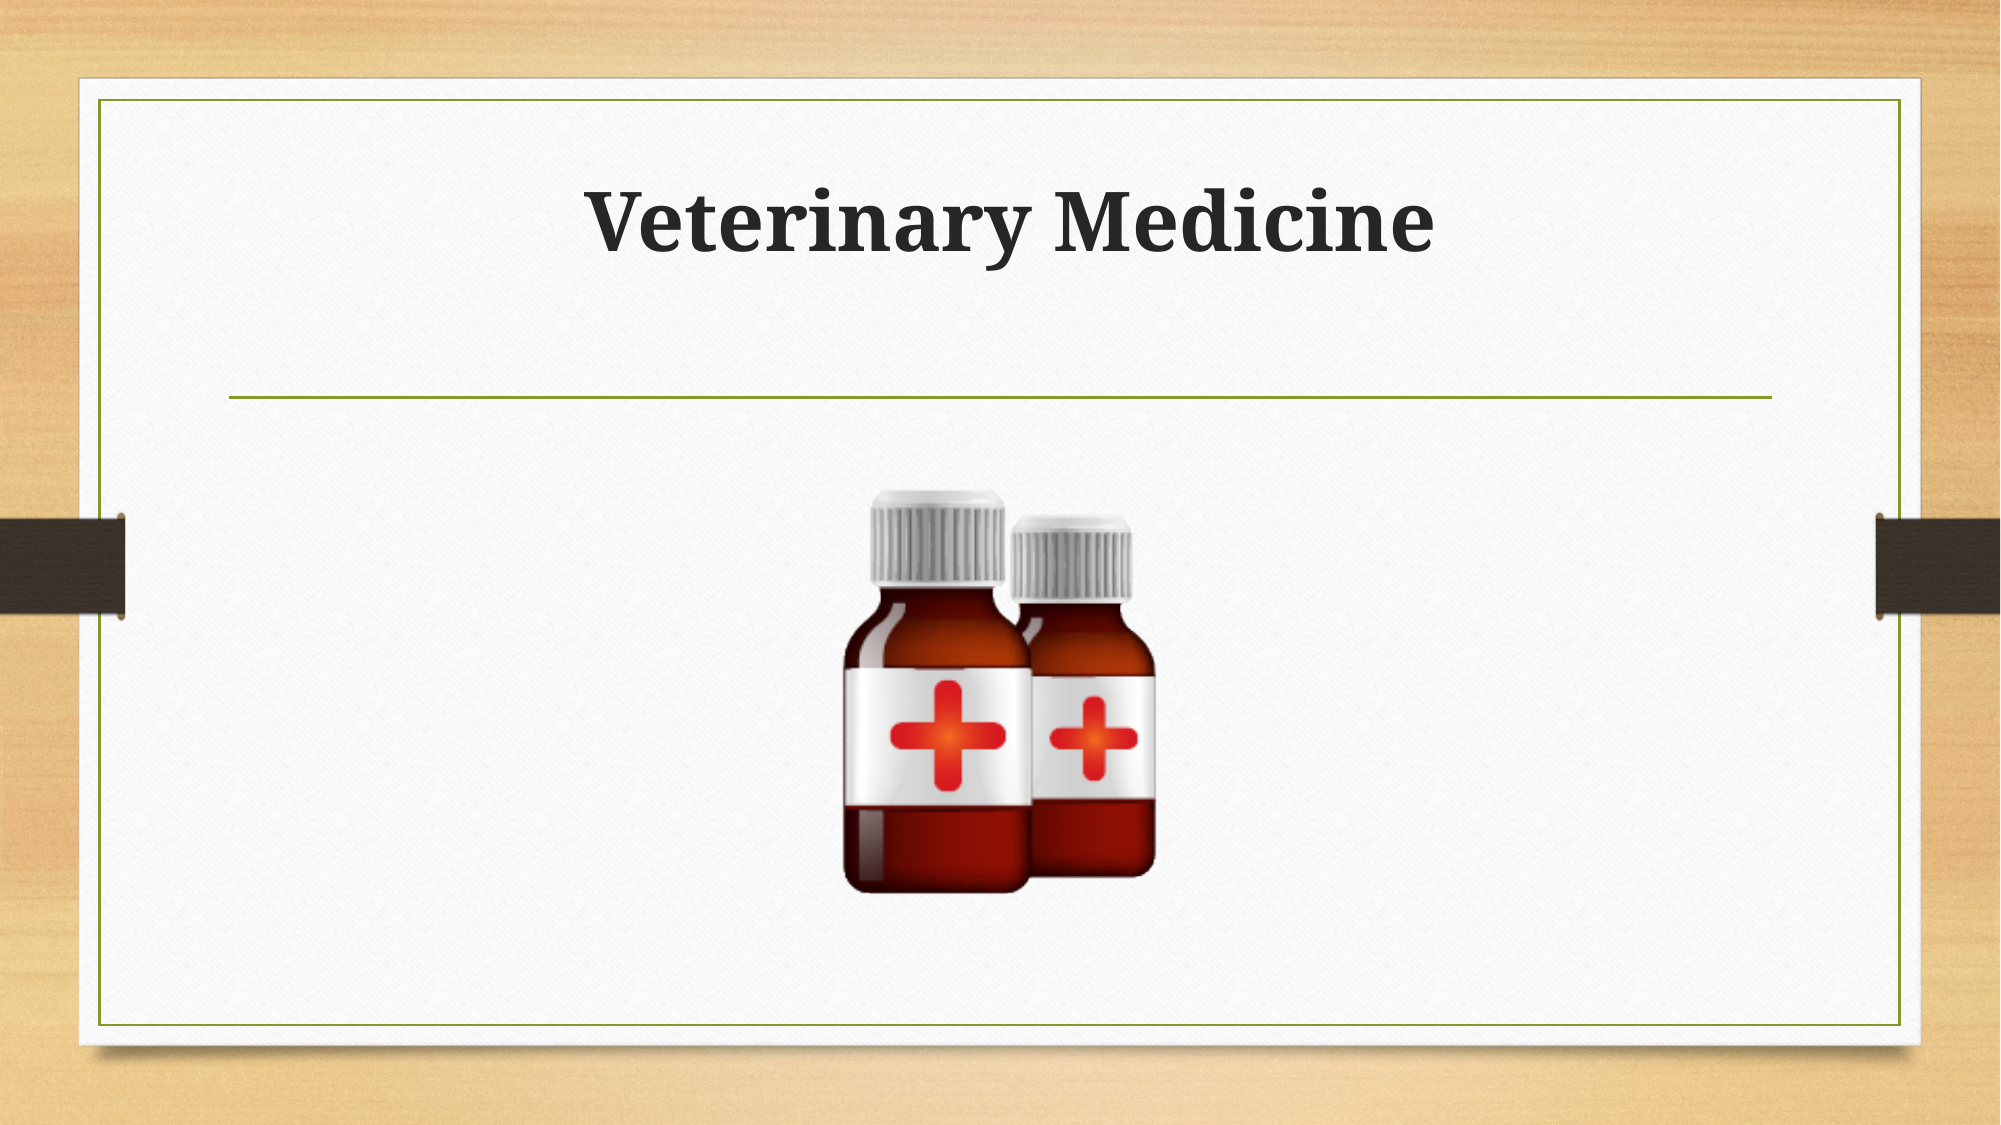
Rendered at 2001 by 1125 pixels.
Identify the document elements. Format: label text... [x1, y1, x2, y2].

title Veterinary Medicine [212, 161, 1788, 375]
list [791, 483, 1209, 901]
picture [0, 0, 2001, 1125]
